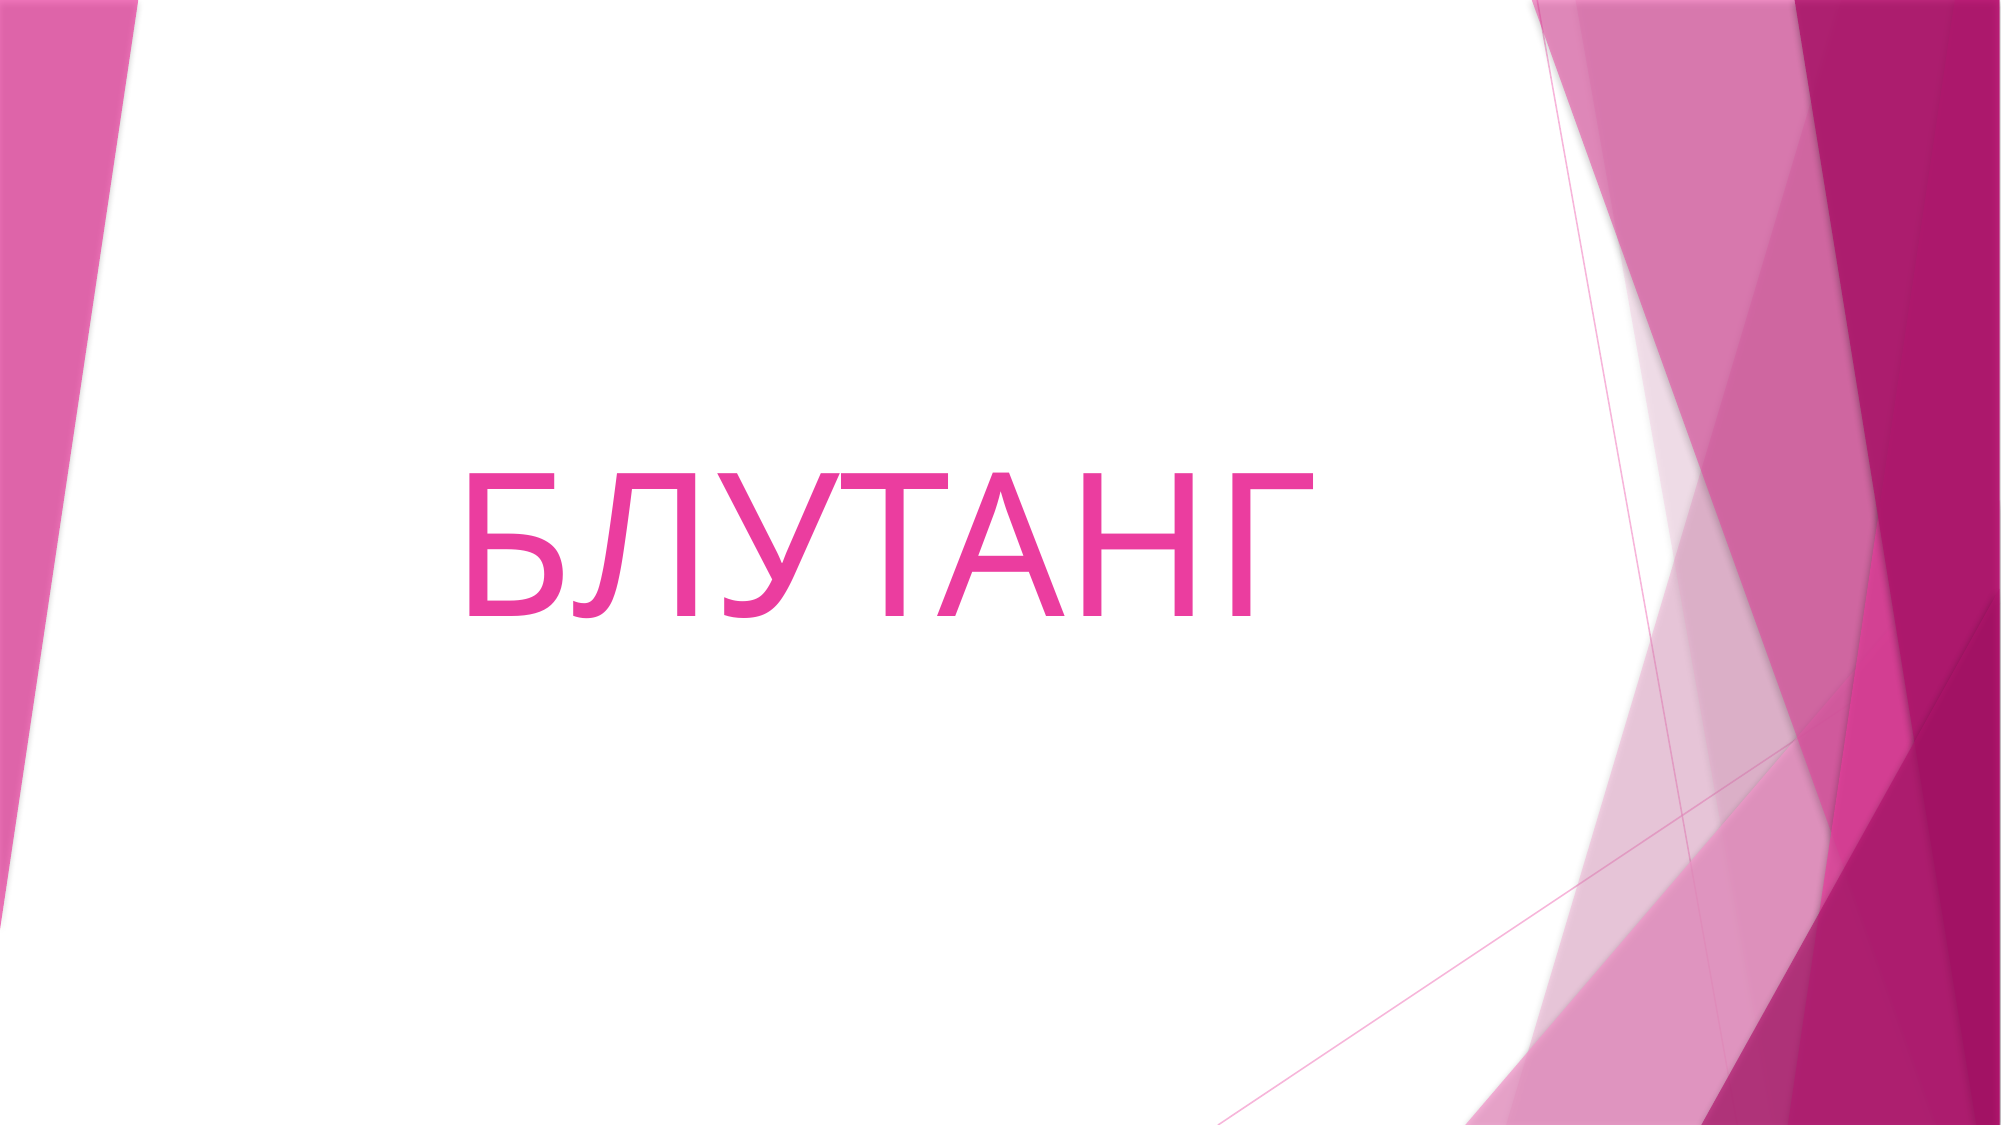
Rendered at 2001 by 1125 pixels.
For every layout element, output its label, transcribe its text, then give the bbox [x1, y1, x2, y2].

title БЛУТАНГ [247, 394, 1522, 665]
